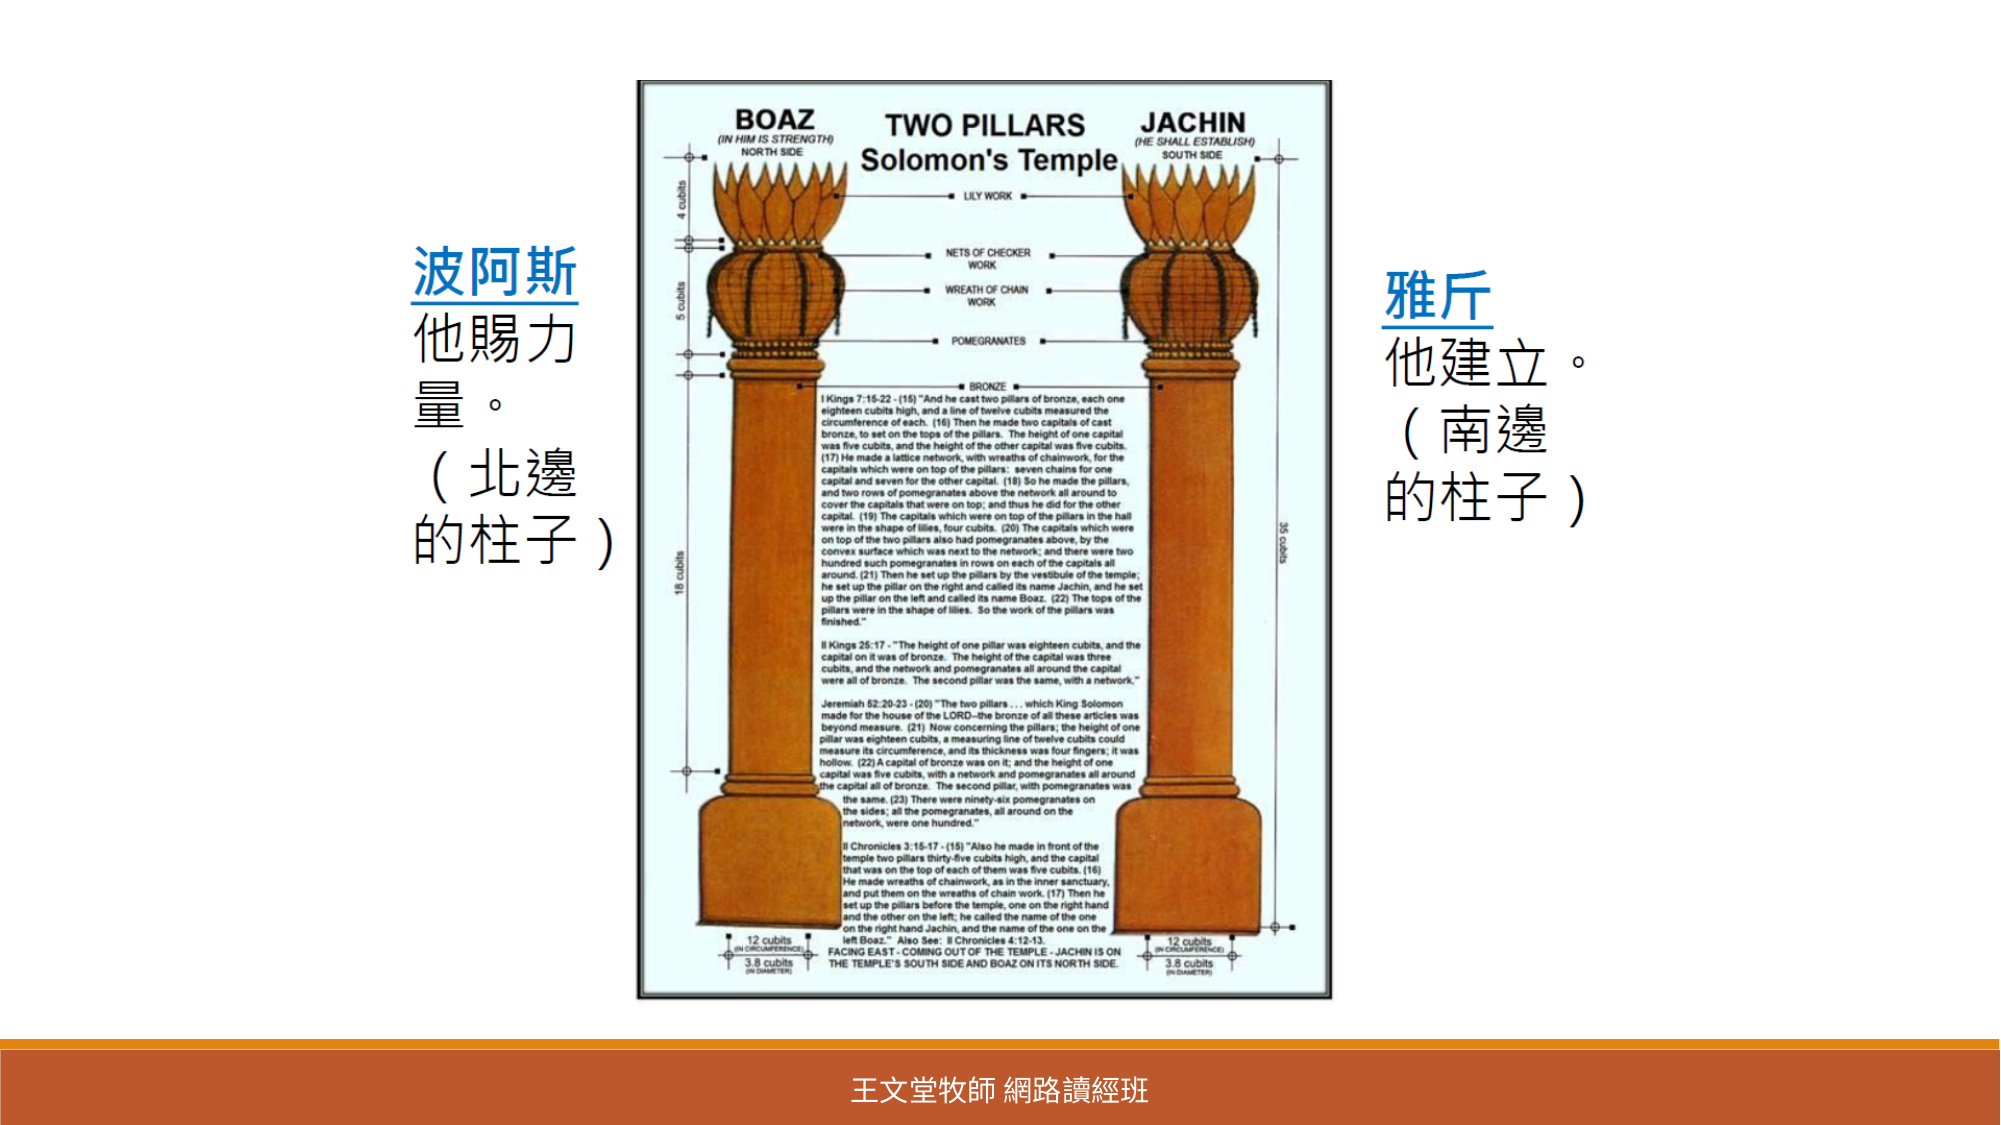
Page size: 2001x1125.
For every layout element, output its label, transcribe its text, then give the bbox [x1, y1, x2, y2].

footer 王文堂牧師 網路讀經班 [604, 1059, 1396, 1120]
picture [374, 80, 1626, 1004]
